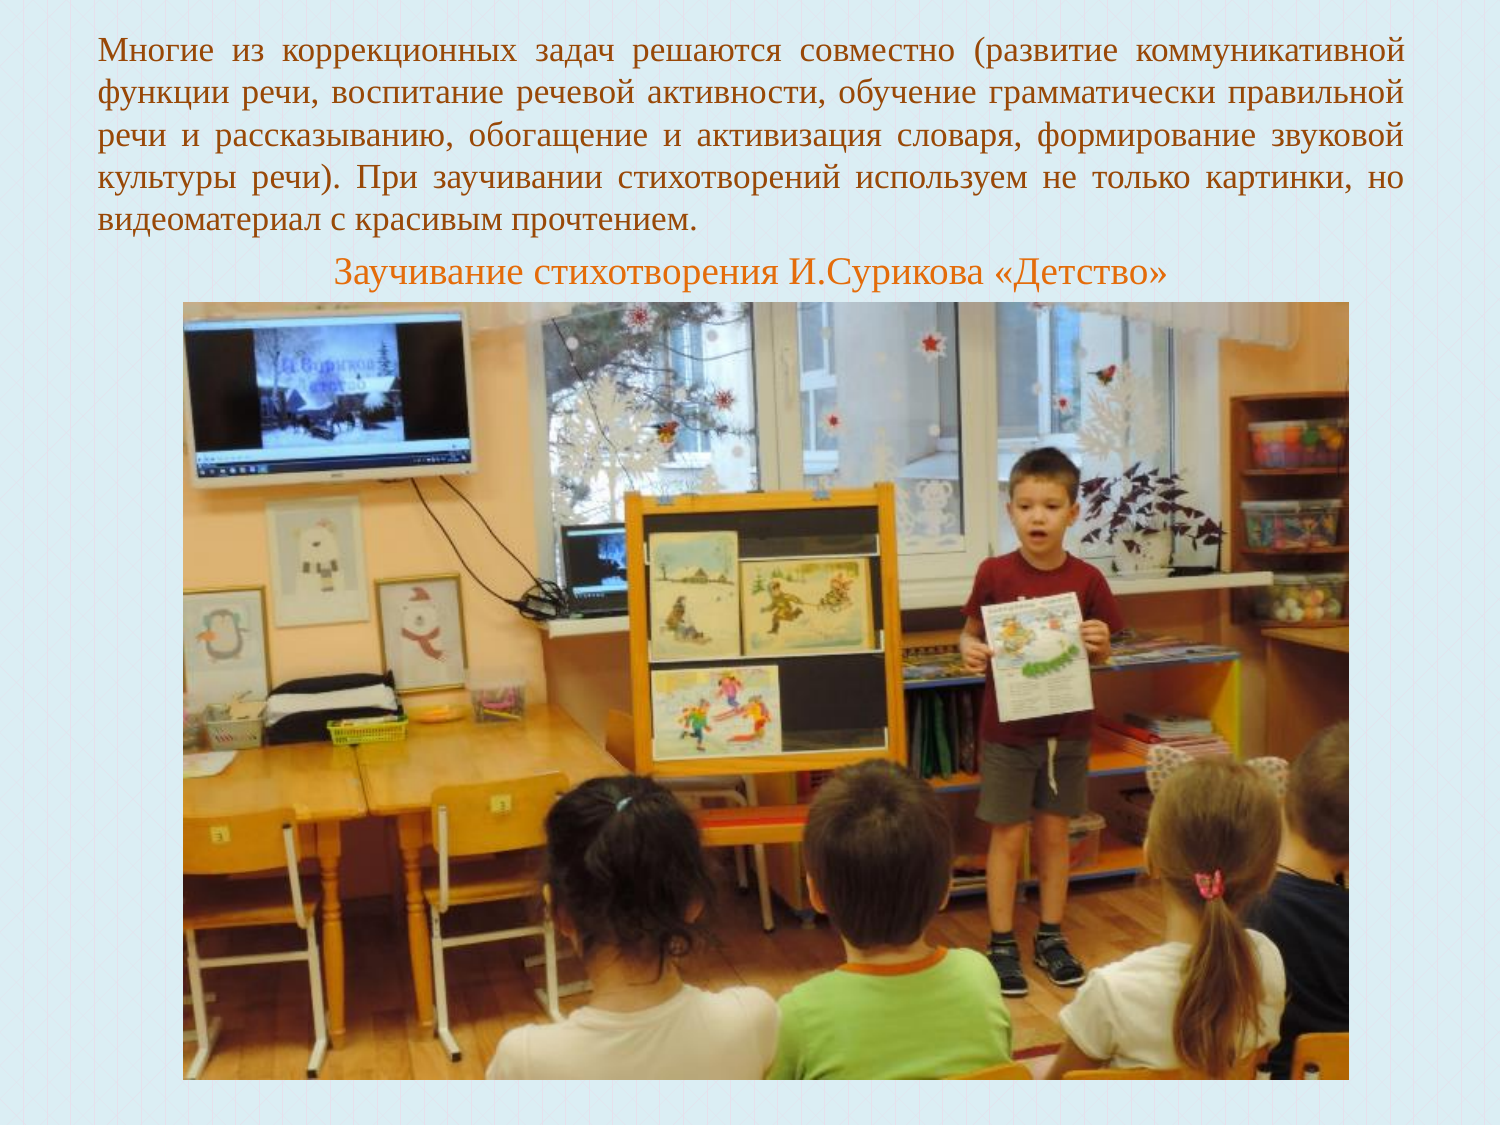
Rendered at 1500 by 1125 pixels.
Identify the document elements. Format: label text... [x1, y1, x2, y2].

picture [182, 302, 1349, 1080]
list Многие из коррекционных задач решаются совместно (развитие коммуникативной функции речи, воспитание речевой активности, обучение грамматически правильной речи и рассказыванию, обогащение и активизация словаря, формирование звуковой культуры речи). При заучивании стихотворений используем не только картинки, но видеоматериал с красивым прочтением. Заучивание стихотворения И.Сурикова «Детство» [82, 19, 1421, 303]
